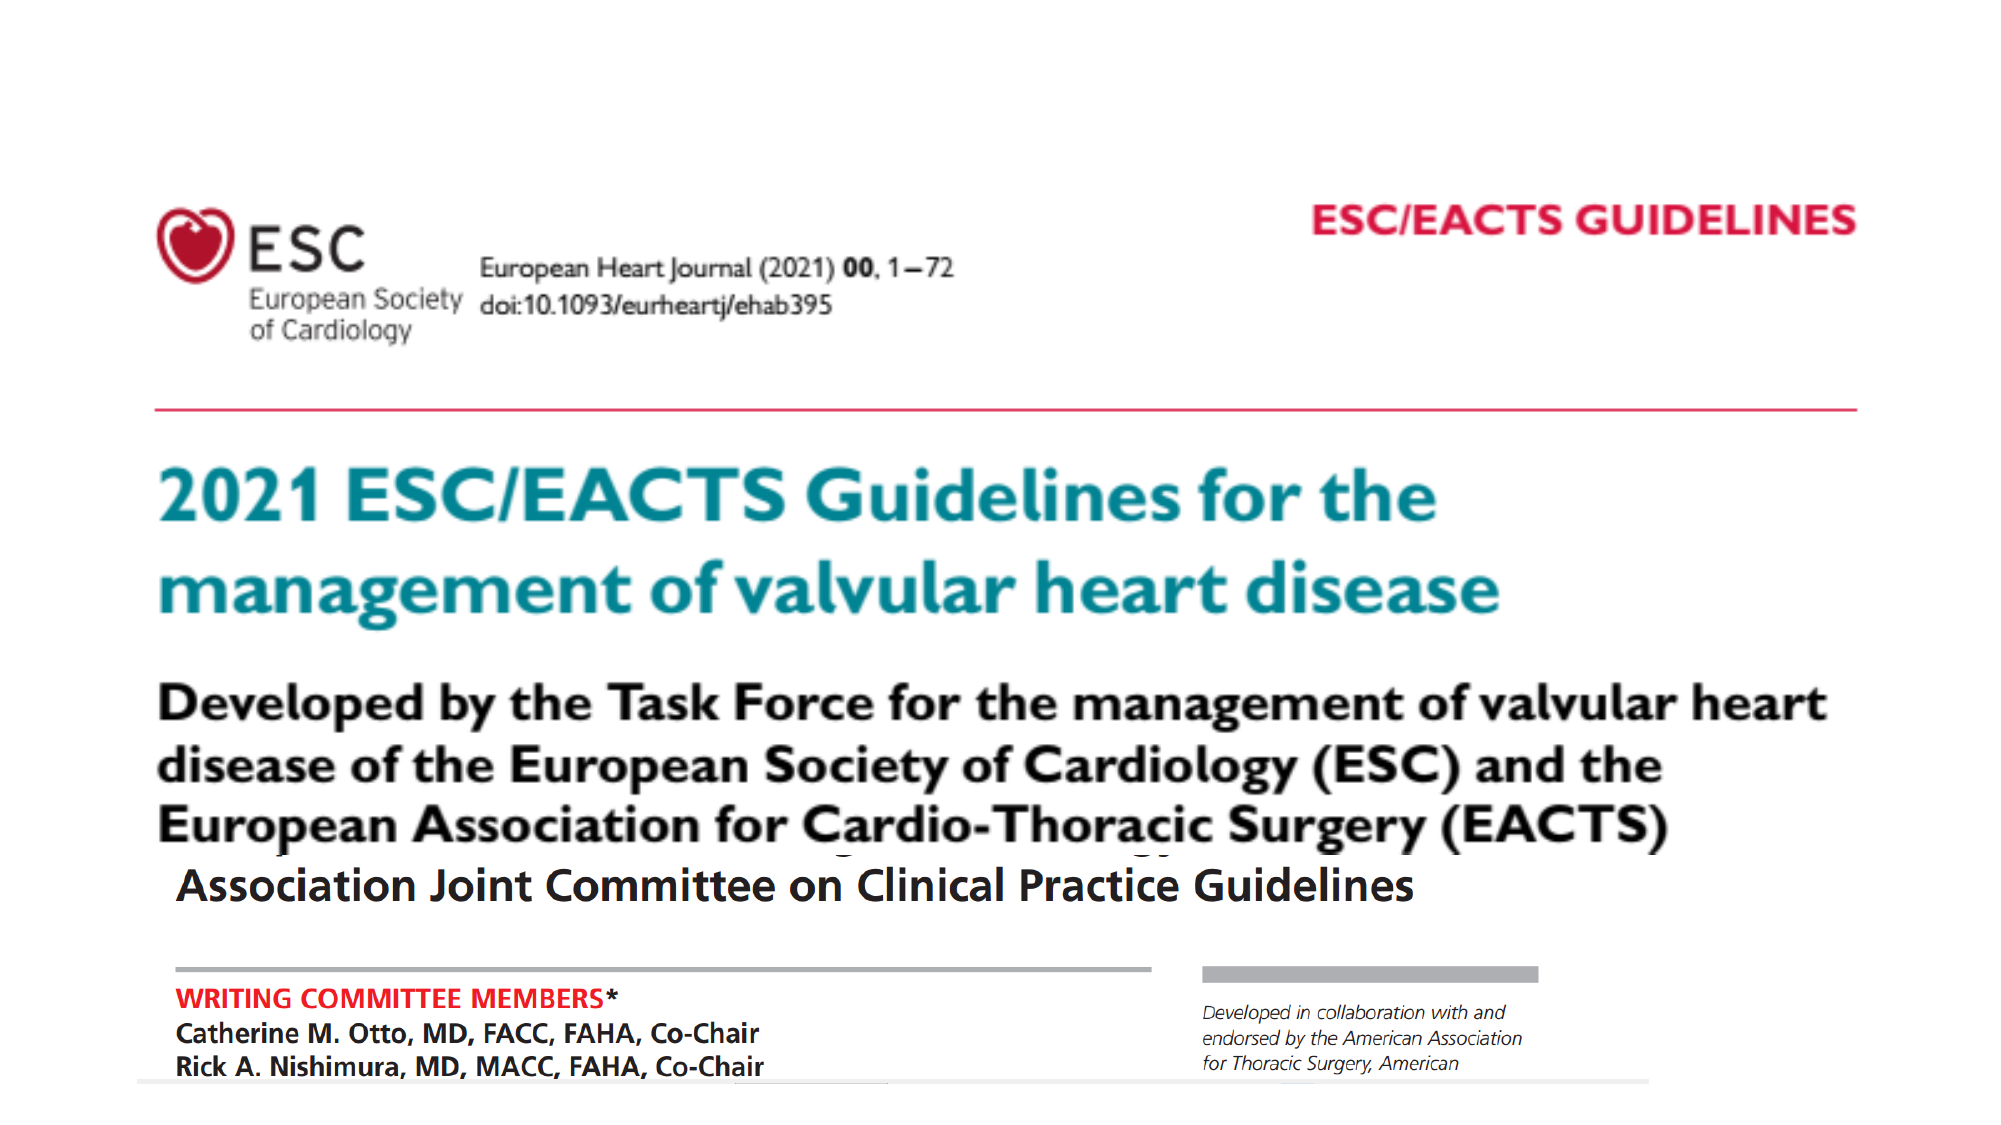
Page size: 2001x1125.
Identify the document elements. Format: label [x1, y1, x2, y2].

list [137, 369, 1649, 1084]
picture [153, 198, 1863, 855]
